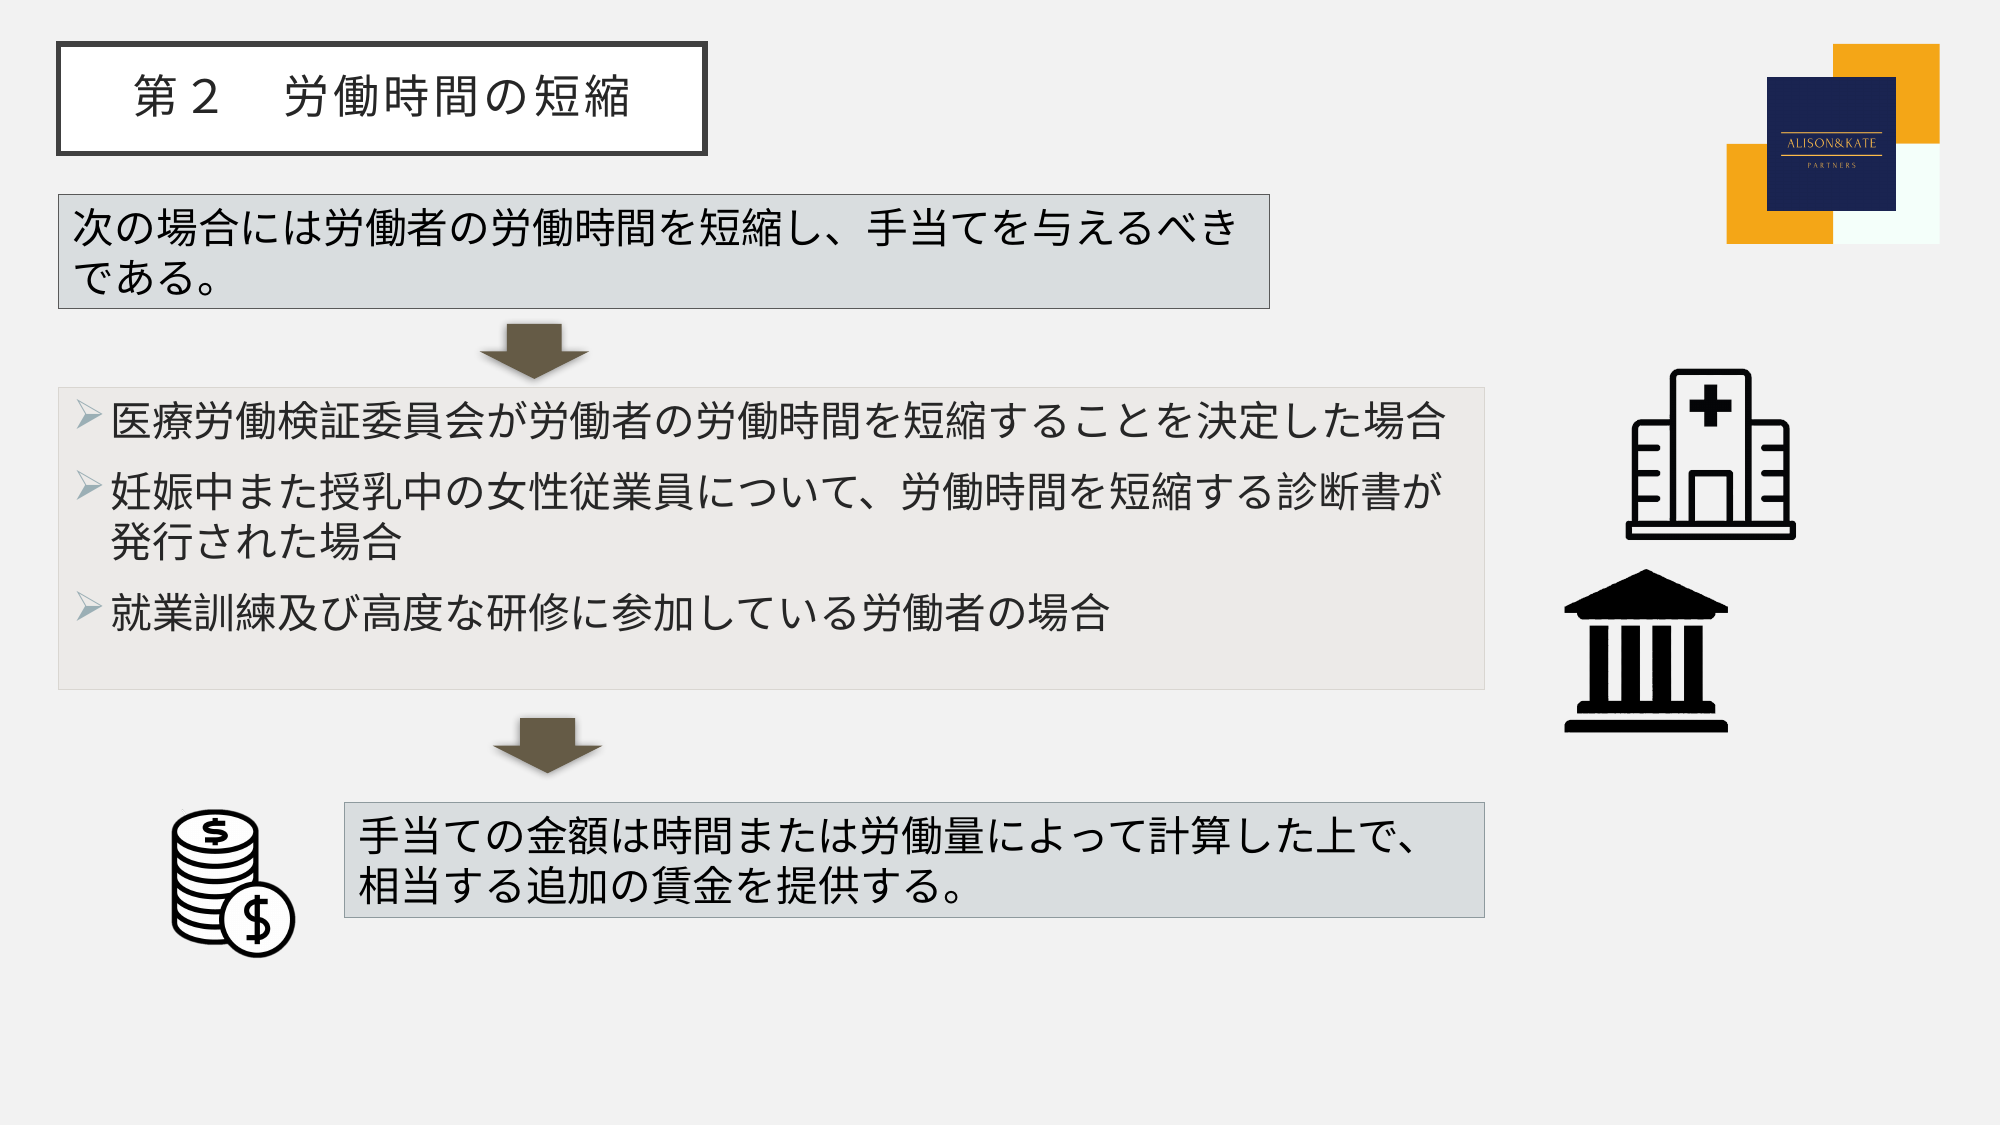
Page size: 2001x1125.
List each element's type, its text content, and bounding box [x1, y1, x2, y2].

text_box [479, 323, 590, 379]
picture [1512, 351, 1813, 745]
text_box 手当ての金額は時間または労働量によって計算した上で、相当する追加の賃金を提供する。 [382, 802, 1485, 918]
text_box 次の場合には労働者の労働時間を短縮し、手当てを与えるべきである。 [58, 194, 1270, 309]
text_box [492, 718, 603, 774]
picture [85, 735, 382, 1032]
list 医療労働検証委員会が労働者の労働時間を短縮することを決定した場合 妊娠中また授乳中の女性従業員について、労働時間を短縮する診断書が発行された場合 就業訓練及び高度な研修に参加している労働者の場合 [58, 387, 1485, 690]
title 第２ 労働時間の短縮 [56, 41, 708, 156]
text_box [1726, 43, 1940, 244]
